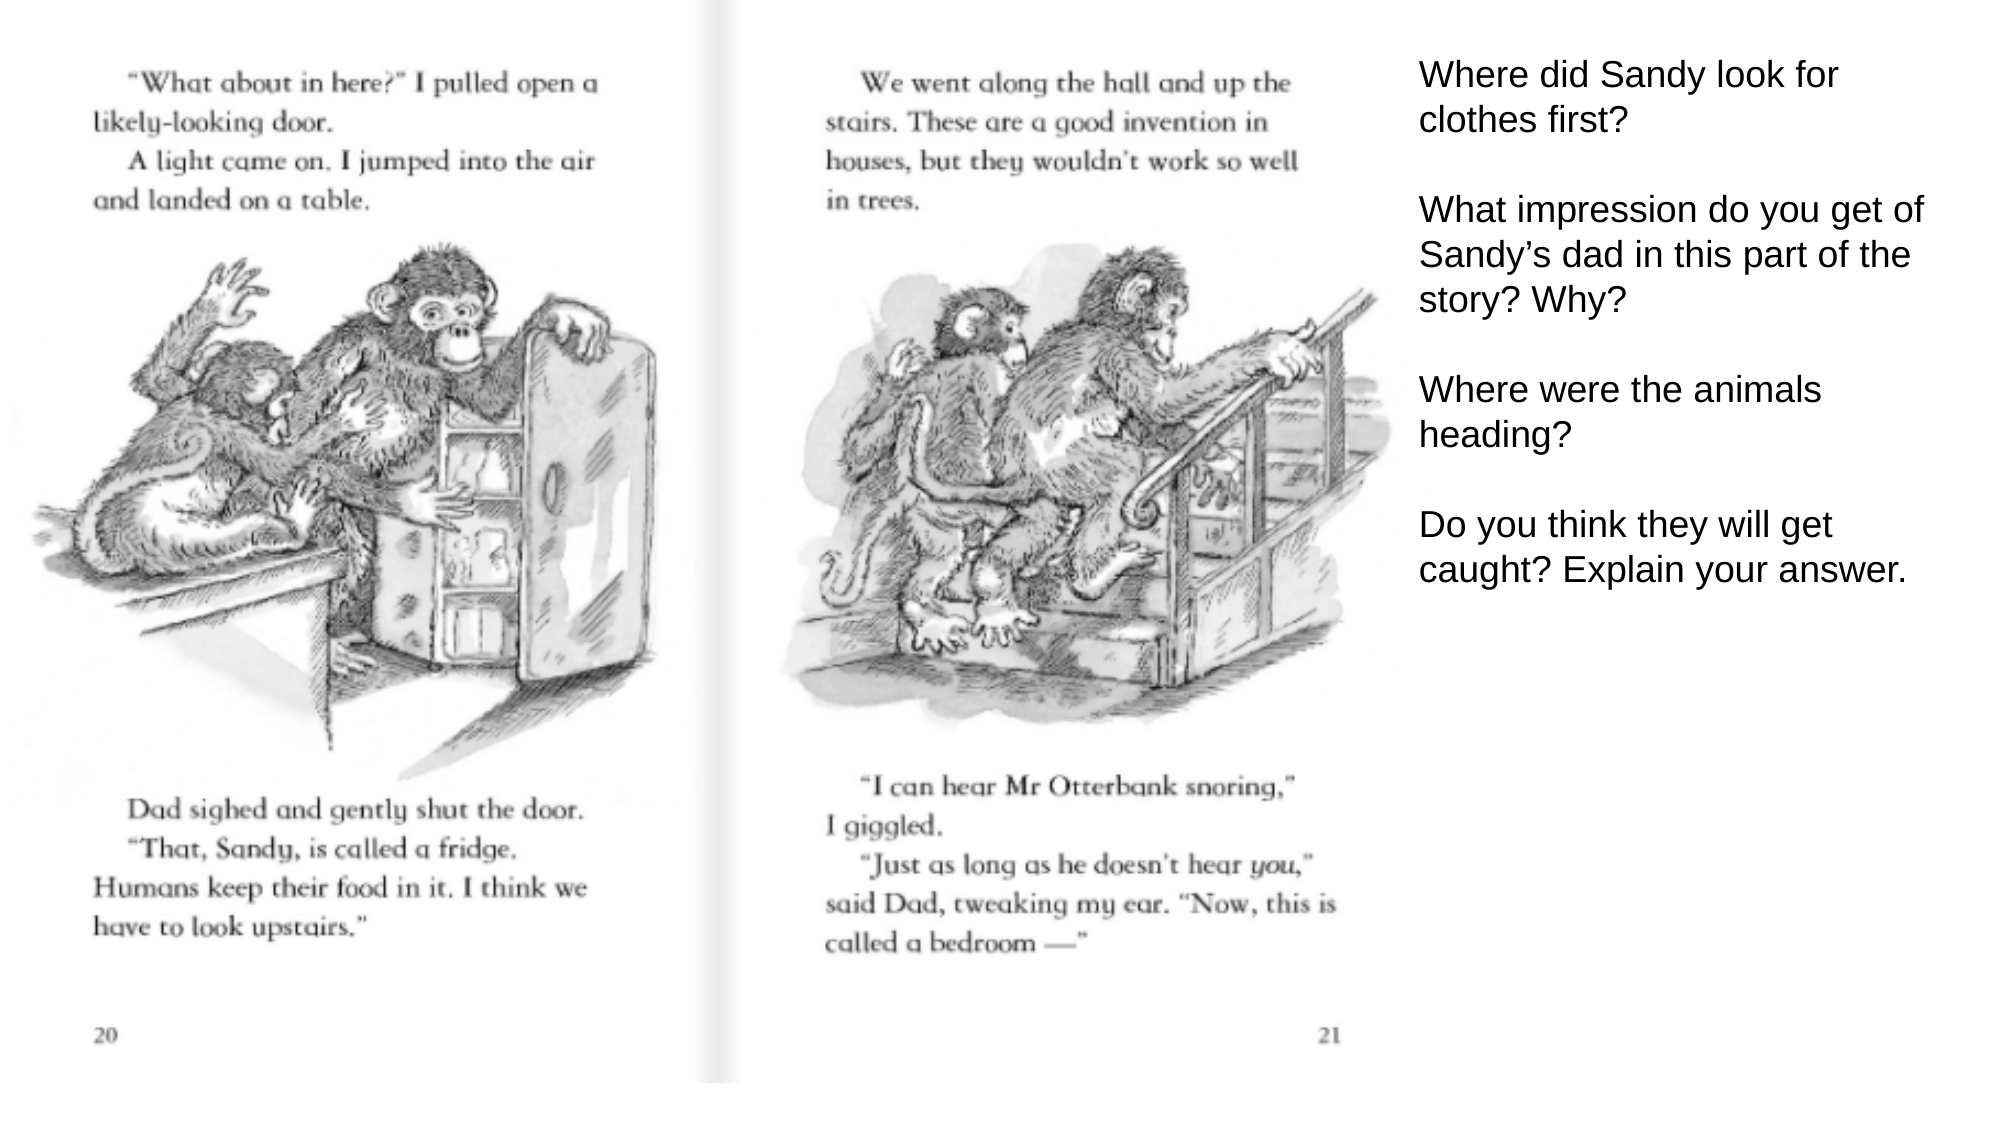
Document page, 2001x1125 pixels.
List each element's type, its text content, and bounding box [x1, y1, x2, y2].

picture [0, 0, 1436, 1083]
text_box Where did Sandy look for clothes first? What impression do you get of Sandy’s dad in this part of the story? Why? Where were the animals heading? Do you think they will get caught? Explain your answer. [1436, 42, 1968, 598]
